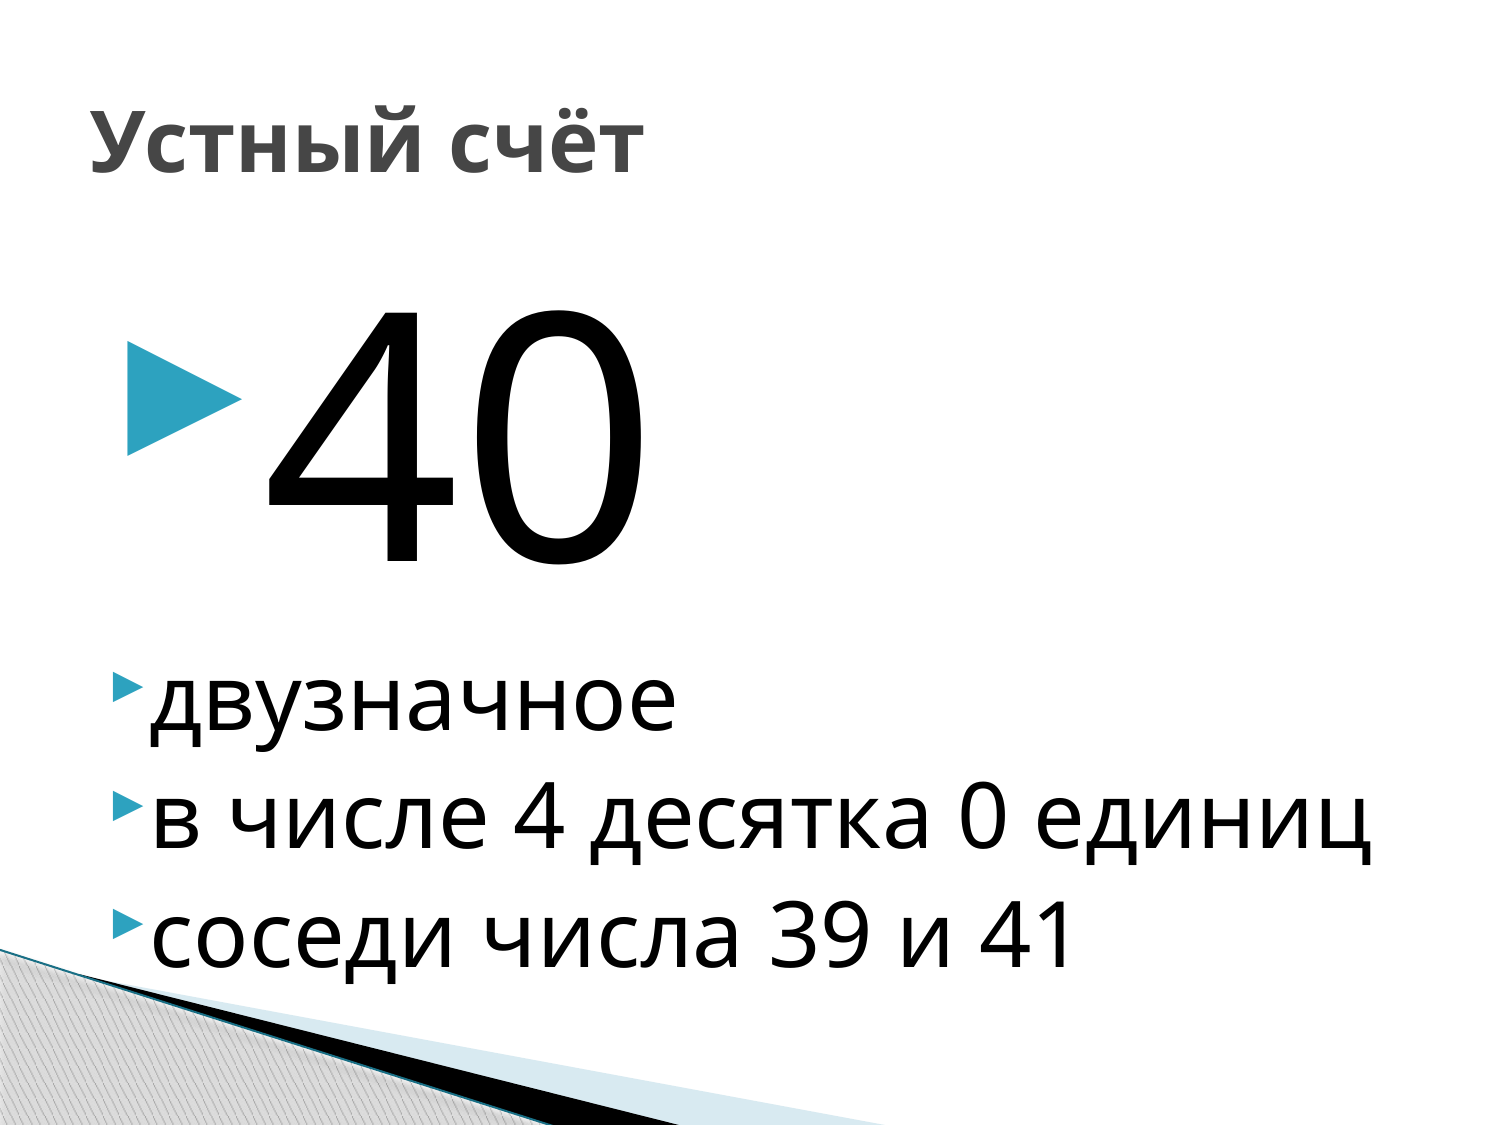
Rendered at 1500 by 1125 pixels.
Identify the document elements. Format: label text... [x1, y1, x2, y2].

title Устный счёт [75, 45, 1425, 233]
list 40 двузначное в числе 4 десятка 0 единиц соседи числа 39 и 41 [75, 208, 1459, 1035]
